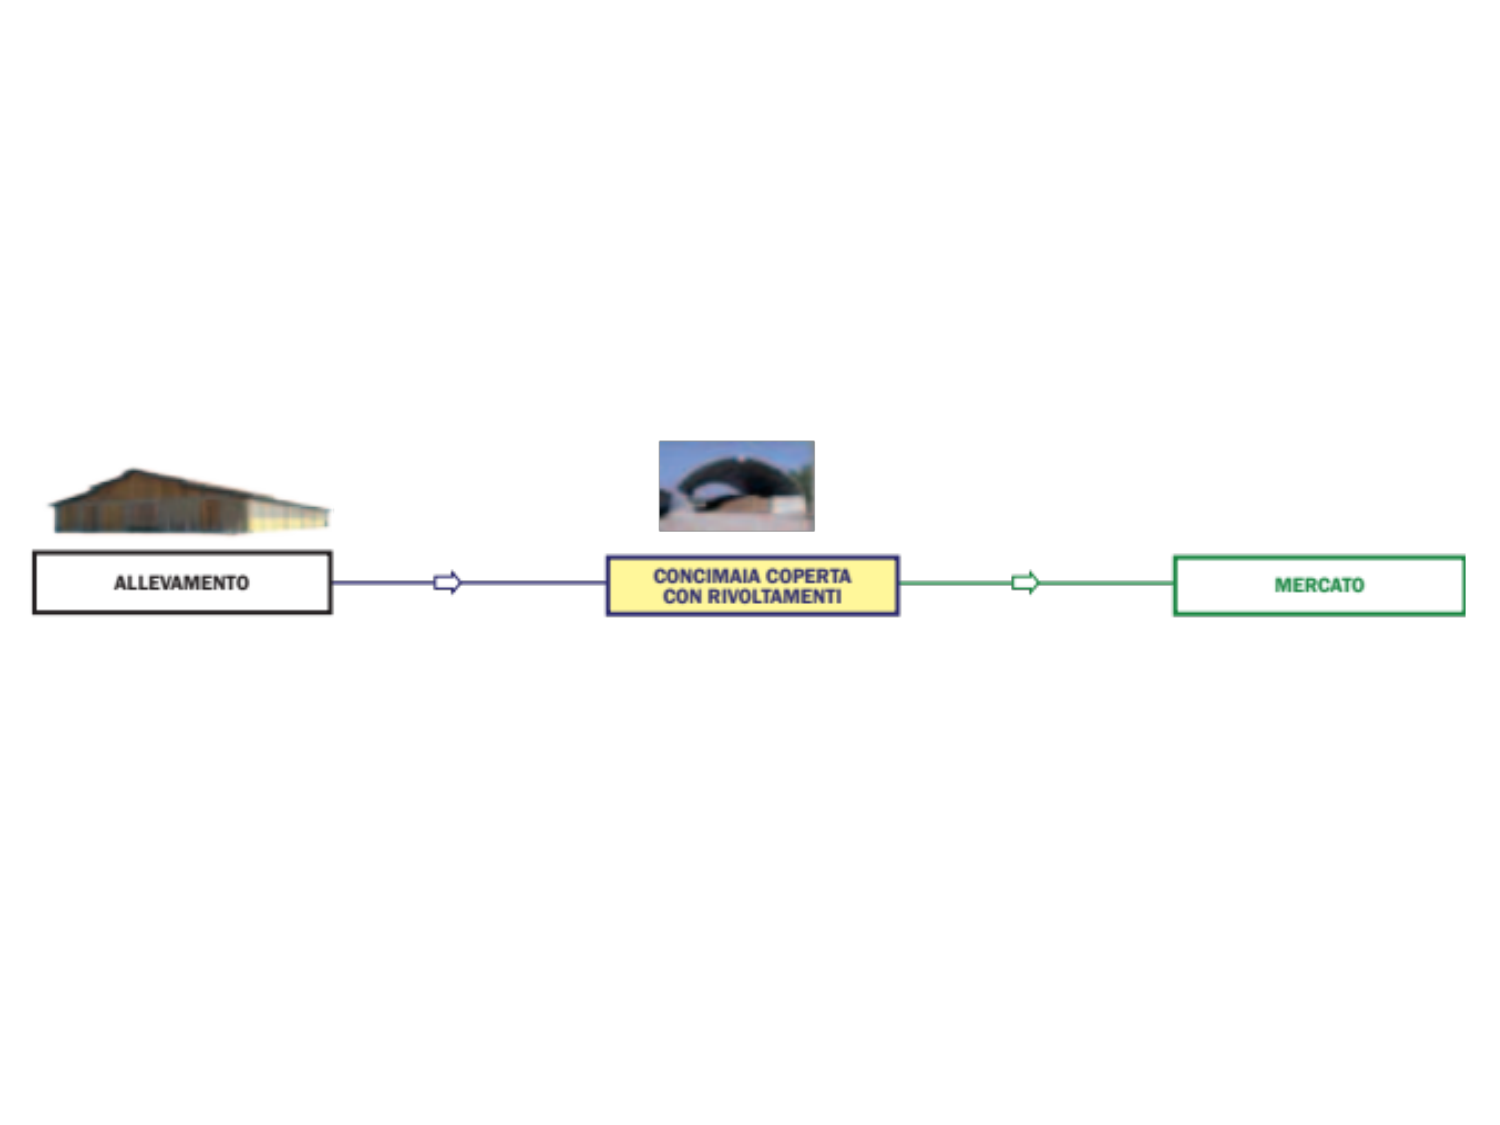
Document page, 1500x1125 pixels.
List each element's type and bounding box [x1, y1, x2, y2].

picture [24, 426, 1467, 636]
